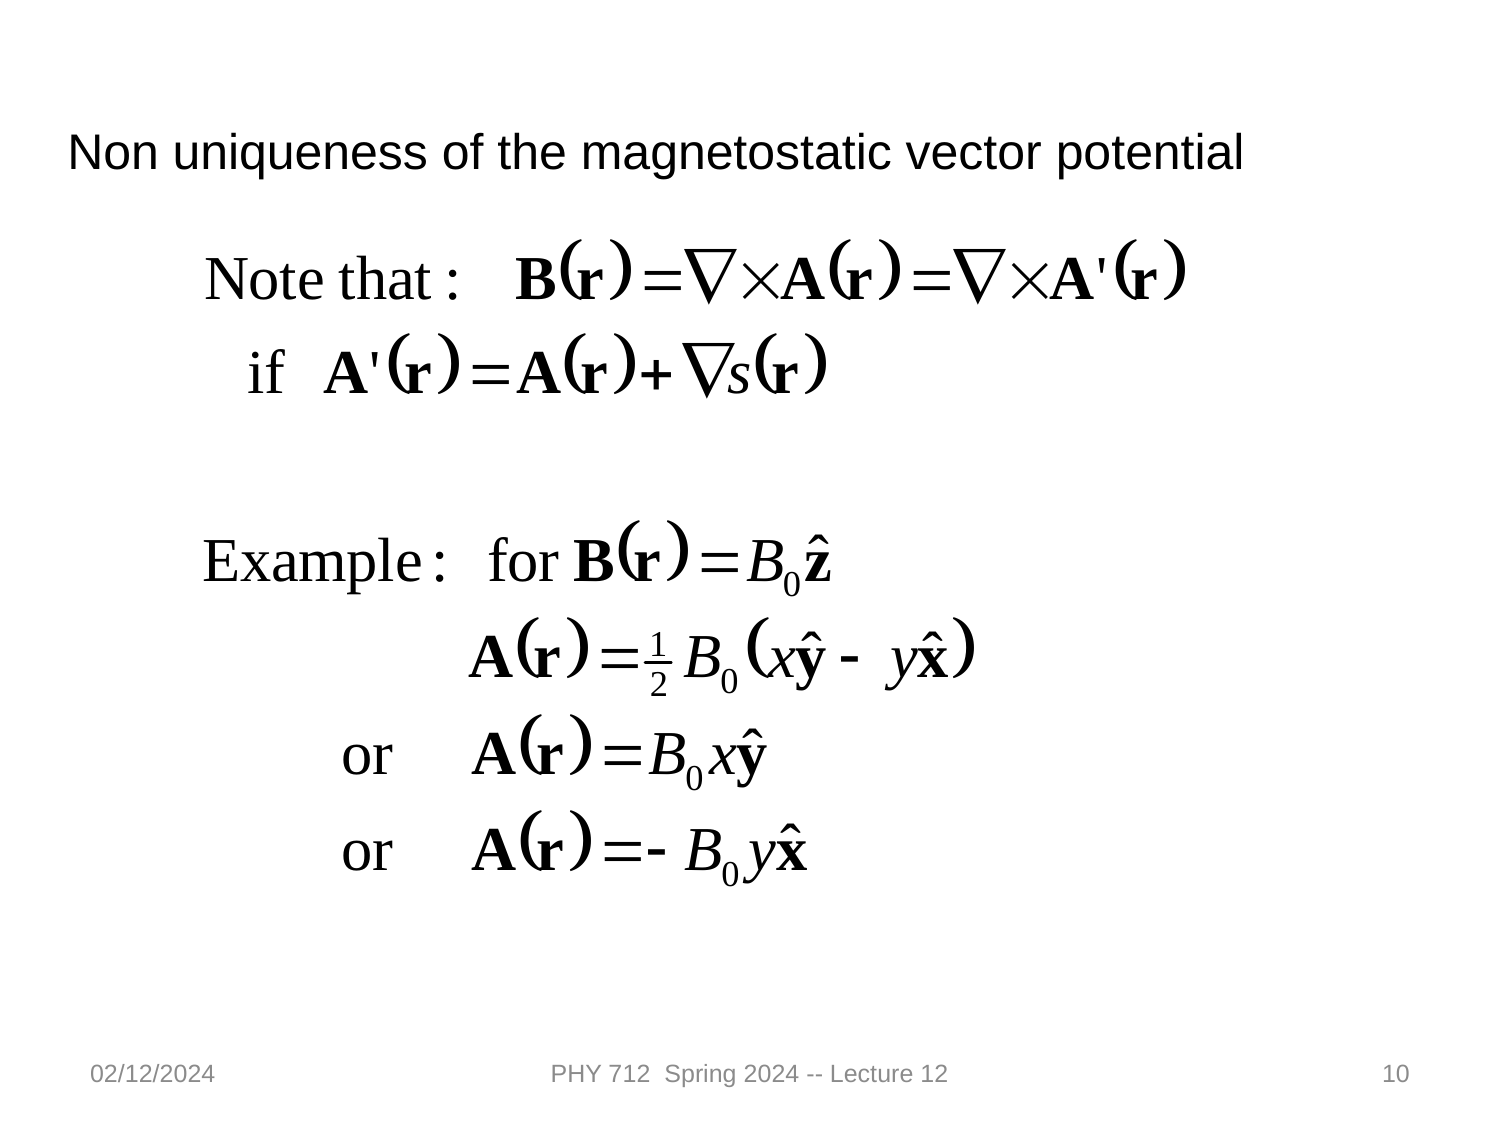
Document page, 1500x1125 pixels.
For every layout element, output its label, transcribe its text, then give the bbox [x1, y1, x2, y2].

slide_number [75, 1042, 425, 1103]
slide_number 10 [1074, 1042, 1425, 1103]
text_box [192, 237, 1188, 900]
footer PHY 712 Spring 2024 -- Lecture 12 [512, 1042, 988, 1103]
text_box Non uniqueness of the magnetostatic vector potential [52, 112, 1428, 188]
